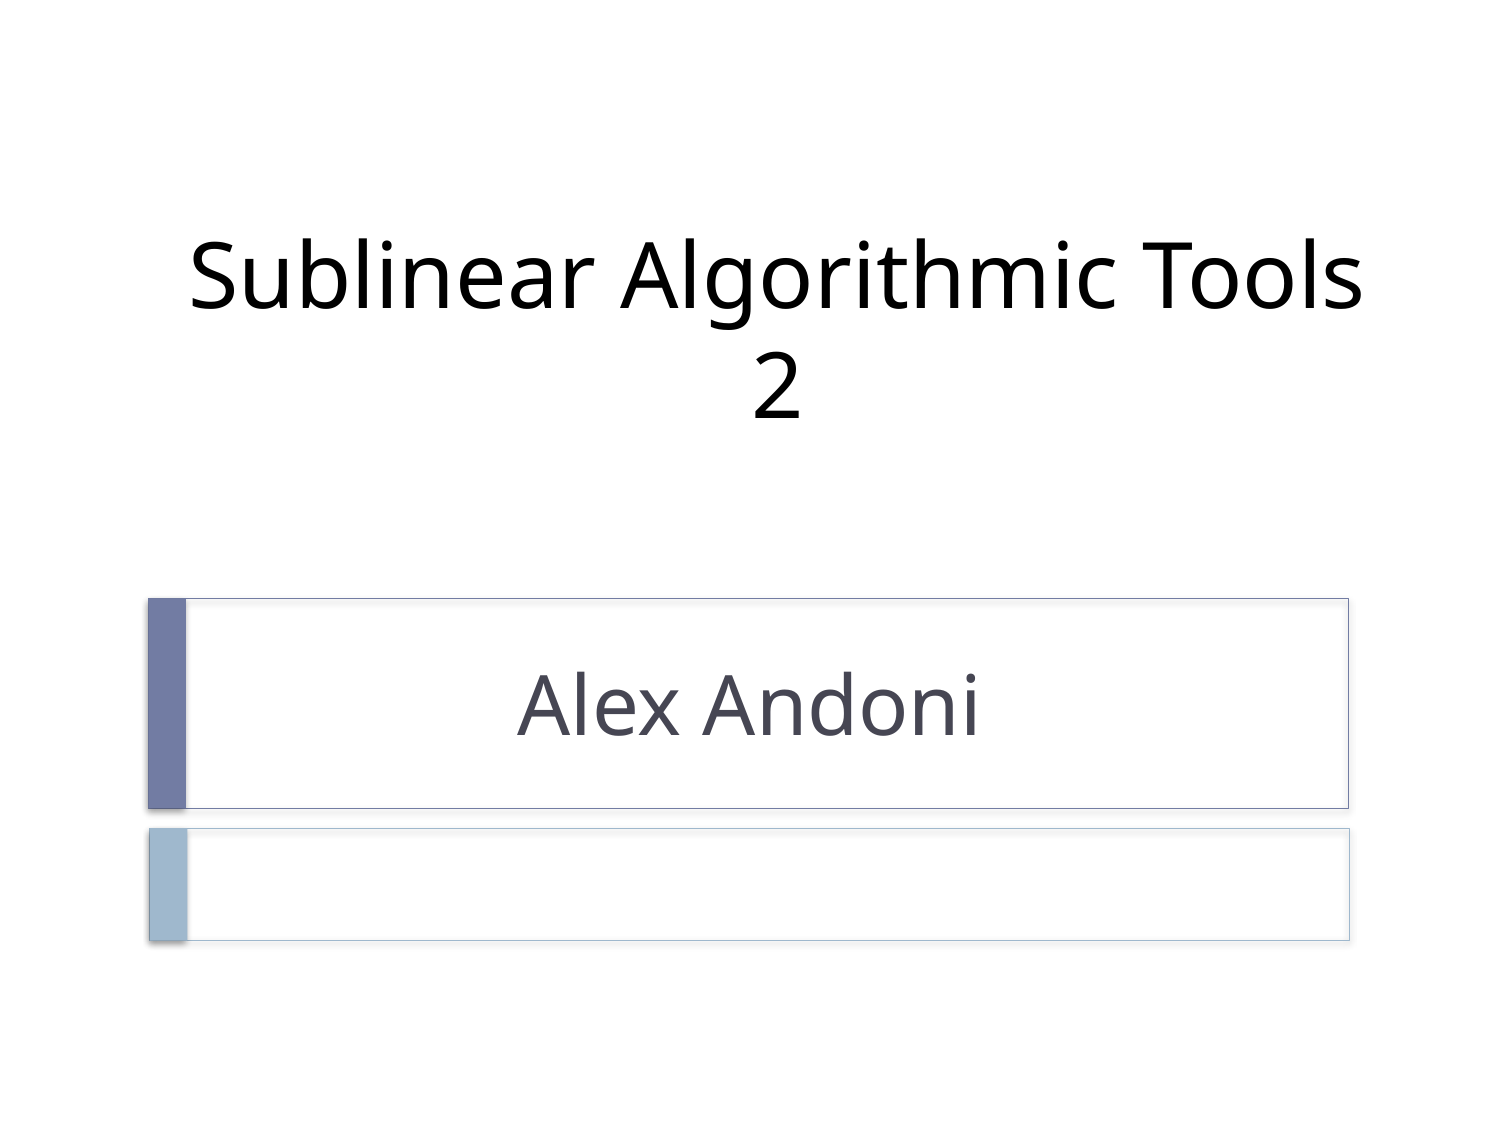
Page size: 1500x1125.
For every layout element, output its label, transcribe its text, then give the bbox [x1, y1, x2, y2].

subtitle Alex Andoni [75, 644, 1425, 1042]
title Sublinear Algorithmic Tools 2 [112, 209, 1443, 527]
